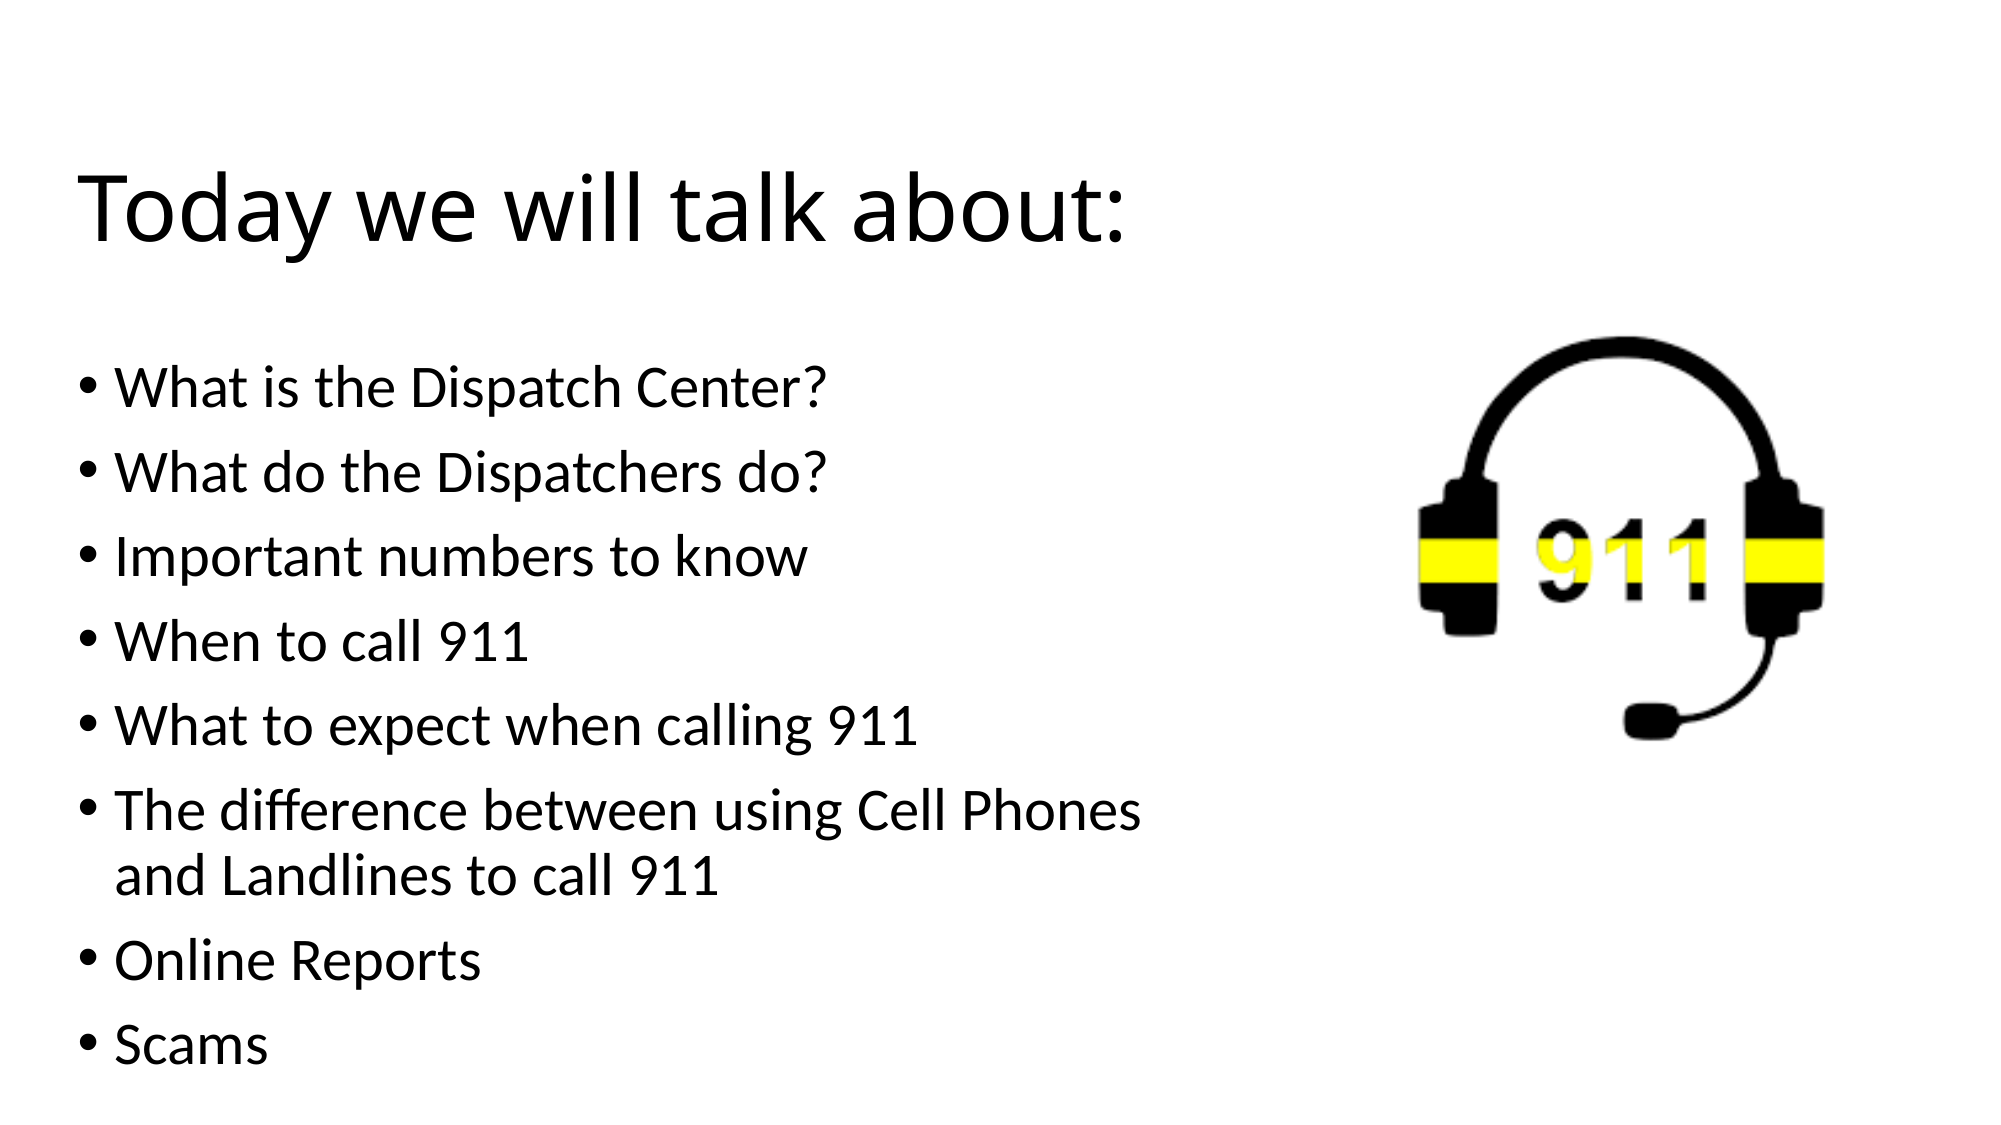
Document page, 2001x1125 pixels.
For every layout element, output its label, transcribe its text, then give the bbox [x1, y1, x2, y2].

picture [1345, 261, 1899, 815]
list What is the Dispatch Center? What do the Dispatchers do? Important numbers to know When to call 911 What to expect when calling 911 The difference between using Cell Phones and Landlines to call 911 Online Reports Scams [62, 348, 1169, 1093]
title Today we will talk about: [62, 79, 1169, 344]
